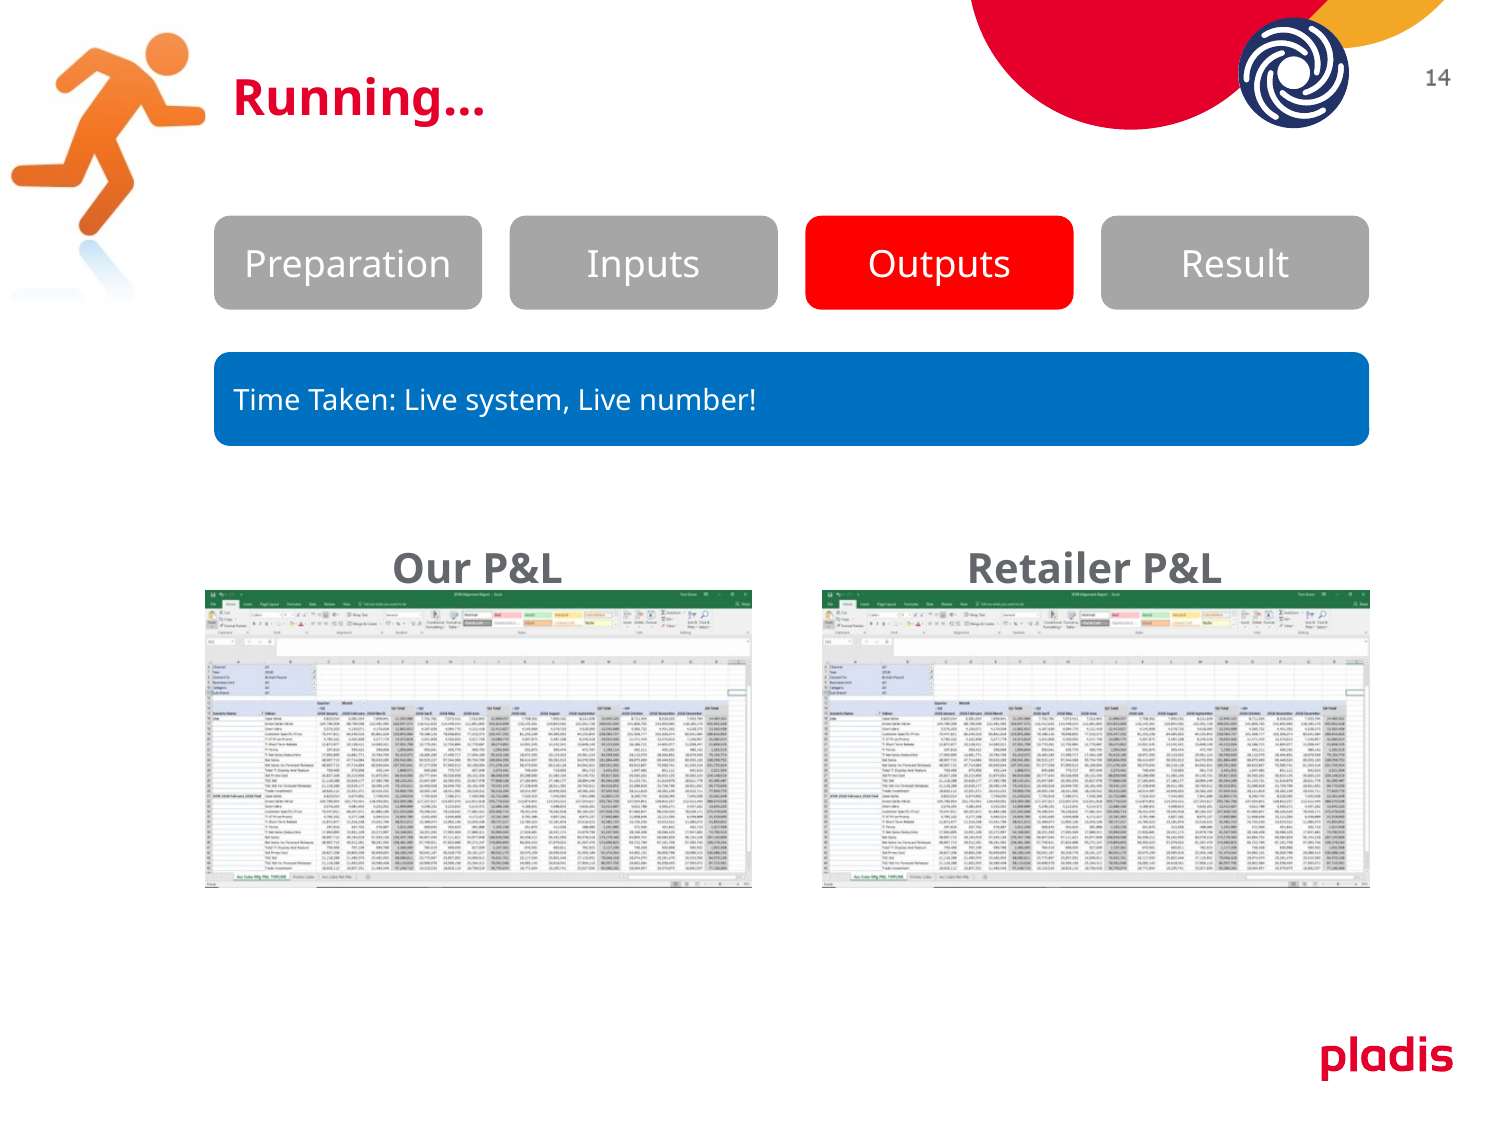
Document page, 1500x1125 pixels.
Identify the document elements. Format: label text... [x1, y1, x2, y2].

text_box Result [1098, 213, 1372, 312]
text_box Outputs [803, 213, 1076, 312]
picture [0, 0, 206, 312]
text_box Time Taken: Live system, Live number! [211, 349, 1372, 449]
text_box Preparation [211, 213, 485, 312]
text_box Inputs [507, 213, 780, 312]
title Running… [232, 65, 1014, 196]
picture [1362, 57, 1465, 104]
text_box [203, 516, 1370, 888]
